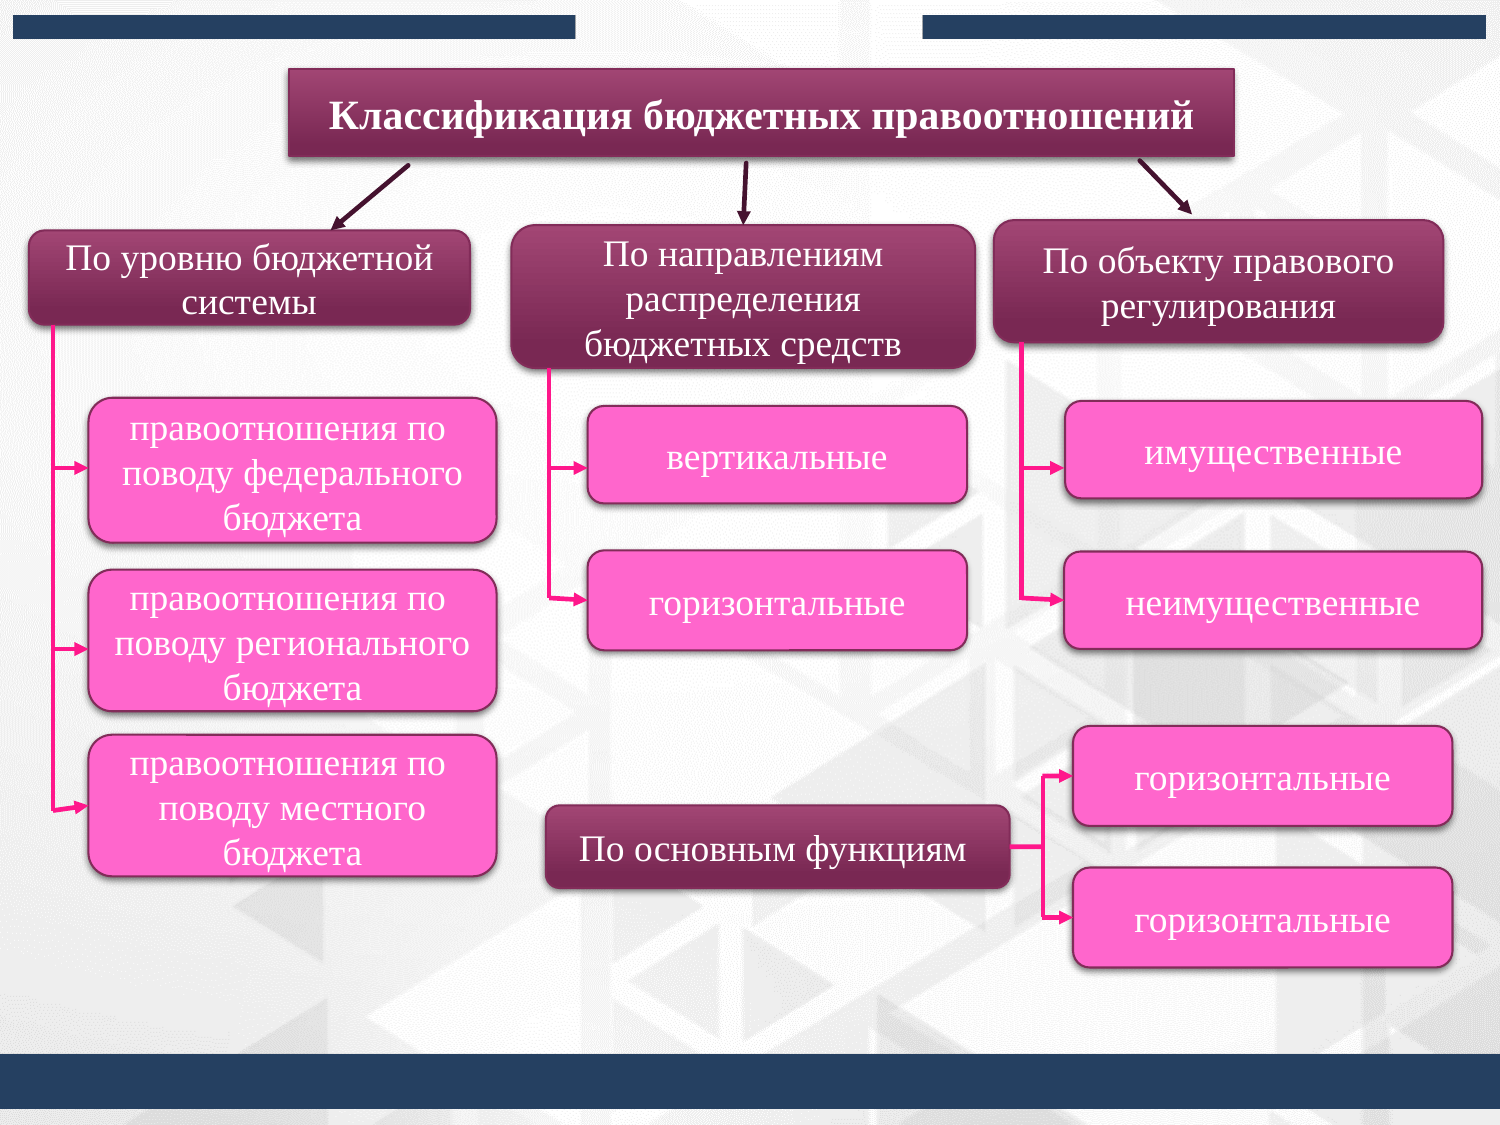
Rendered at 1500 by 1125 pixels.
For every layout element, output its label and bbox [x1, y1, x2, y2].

text_box [1021, 597, 1065, 601]
text_box [330, 165, 409, 231]
text_box [743, 162, 747, 226]
text_box [1139, 160, 1193, 215]
picture [0, 0, 1500, 1125]
text_box [52, 805, 89, 811]
text_box [548, 597, 588, 601]
